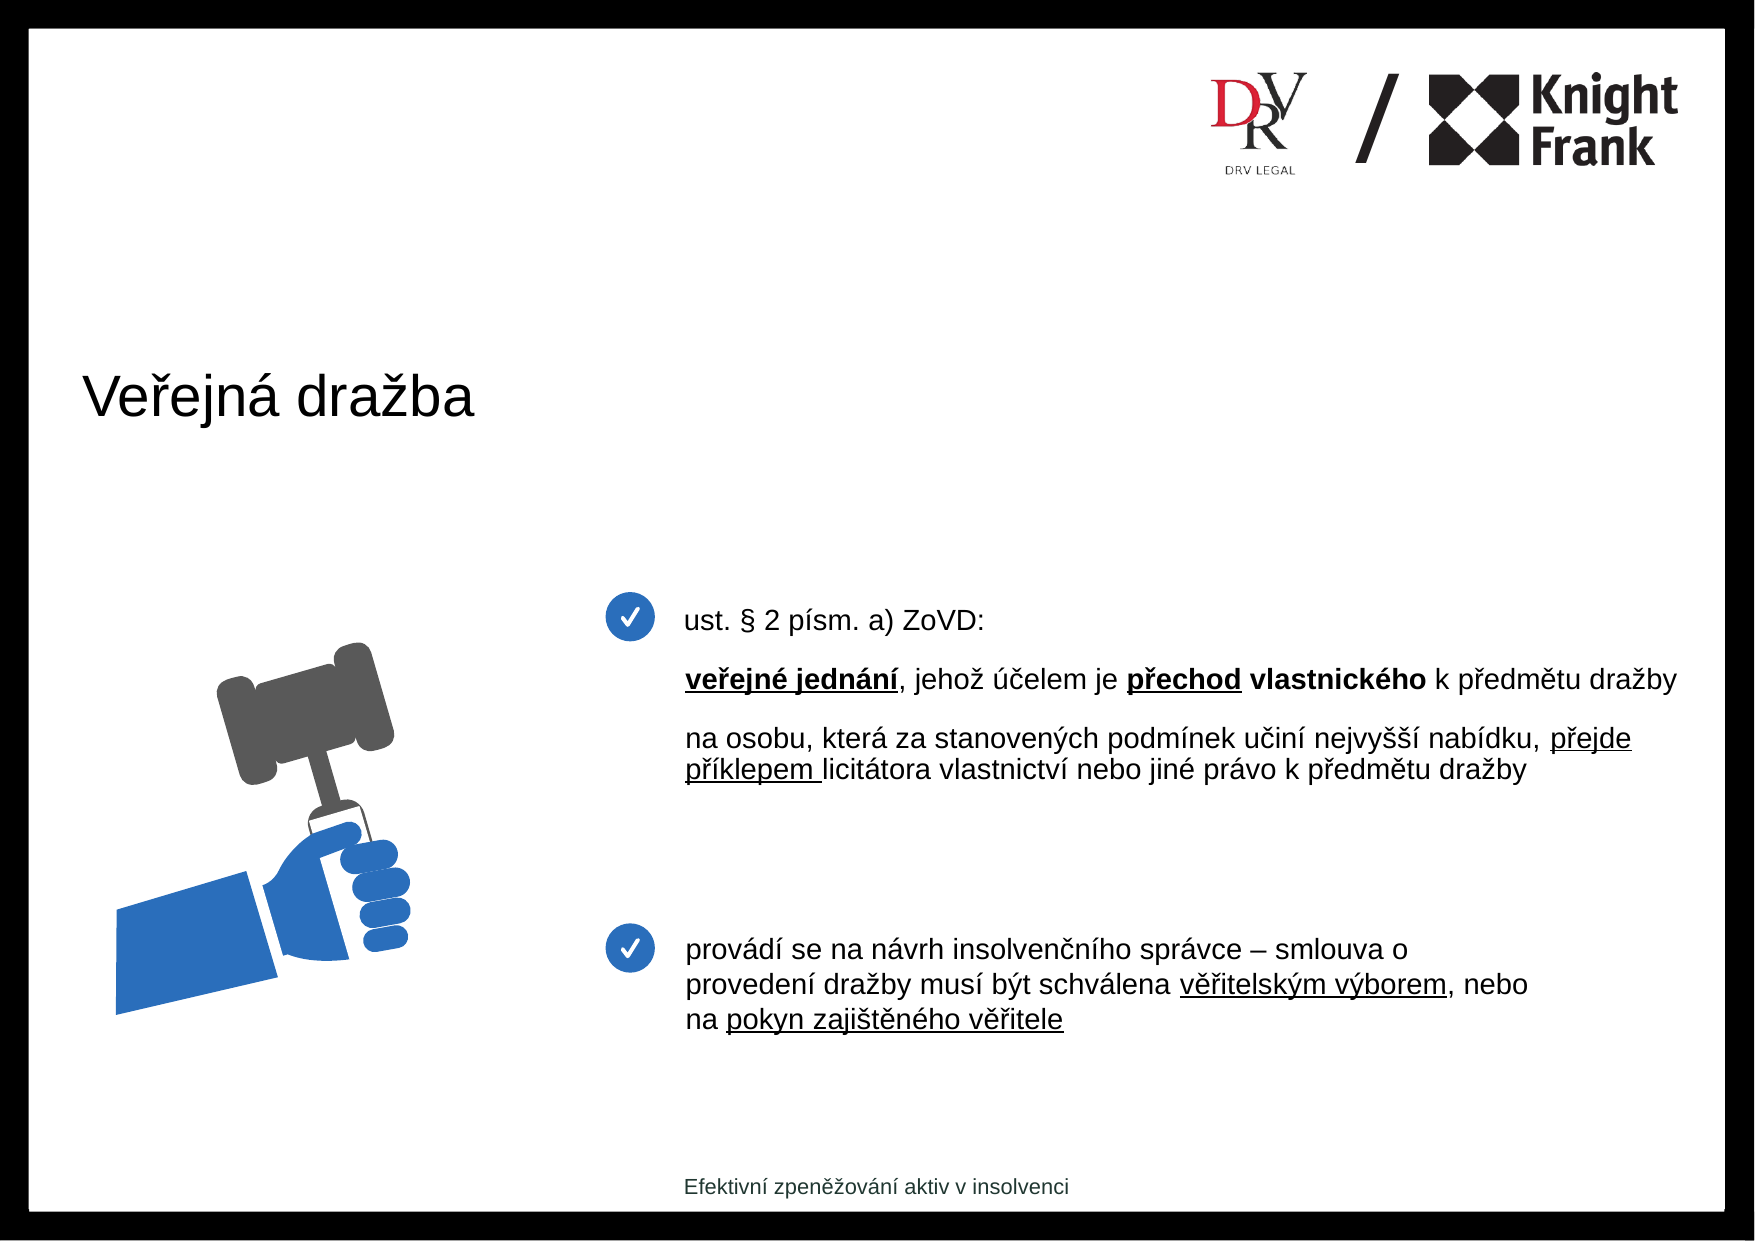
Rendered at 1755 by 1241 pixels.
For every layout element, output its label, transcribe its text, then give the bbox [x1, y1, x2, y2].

footer Efektivní zpeněžování aktiv v insolvenci [581, 1166, 1174, 1233]
text_box [26, 27, 1727, 1211]
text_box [115, 635, 442, 1016]
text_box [605, 923, 656, 973]
picture [1429, 72, 1679, 166]
text_box provádí se na návrh insolvenčního správce – smlouva o provedení dražby musí být schválena věřitelským výborem, nebo na pokyn zajištěného věřitele [670, 923, 1548, 1043]
title Veřejná dražba [67, 280, 1687, 515]
picture [1208, 62, 1314, 177]
text_box ust. § 2 písm. a) ZoVD: veřejné jednání, jehož účelem je přechod vlastnického k předmětu dražby na osobu, která za stanovených podmínek učiní nejvyšší nabídku, přejde příklepem licitátora vlastnictví nebo jiné právo k předmětu dražby [639, 597, 1720, 902]
text_box / [1339, 30, 1376, 196]
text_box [605, 591, 656, 642]
